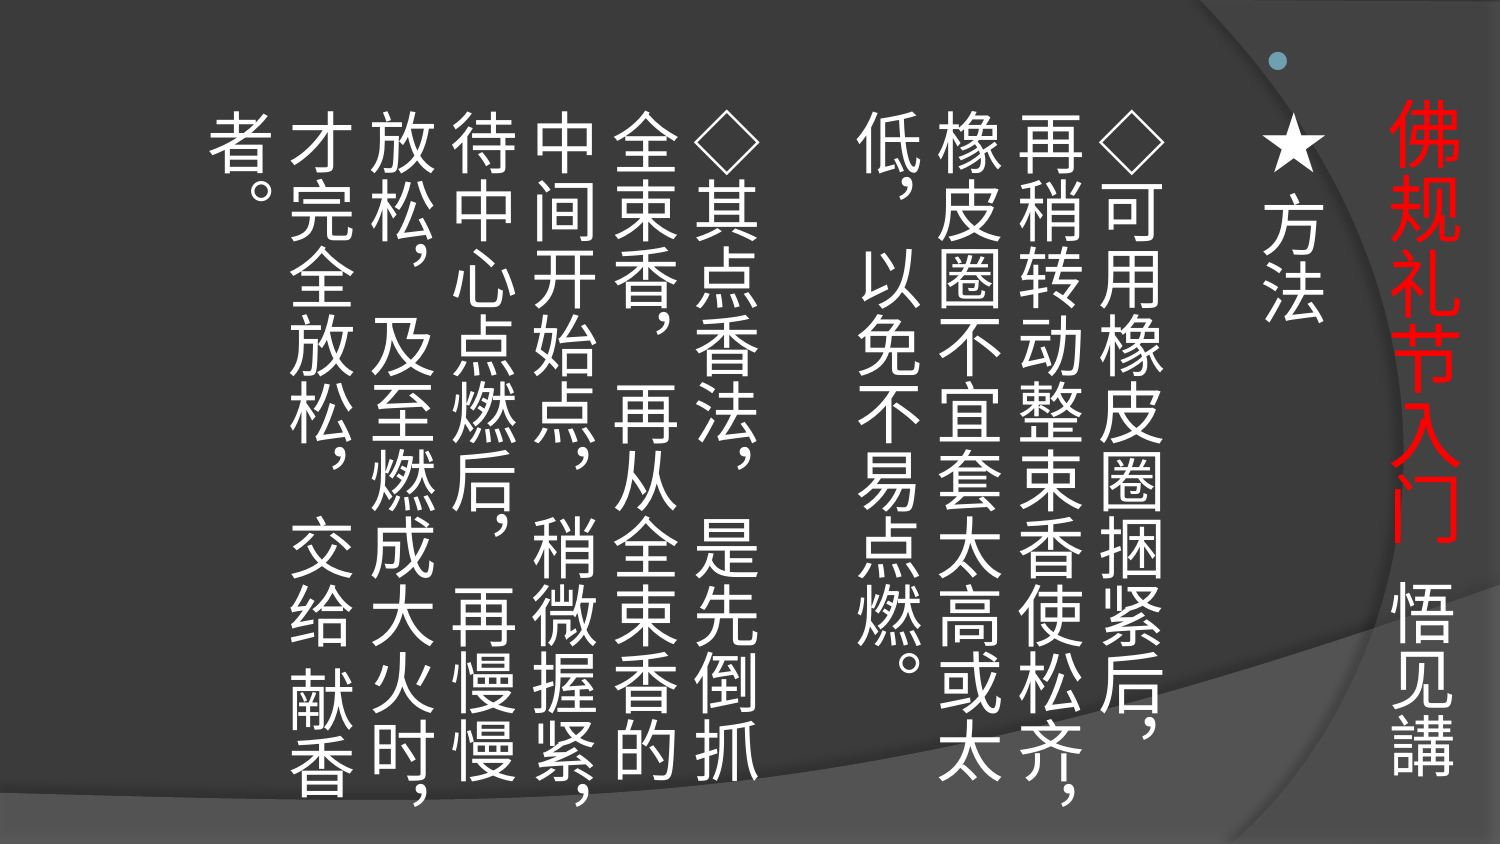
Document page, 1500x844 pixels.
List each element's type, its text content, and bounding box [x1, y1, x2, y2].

title 佛规礼节入门 悟见講 [1364, 21, 1483, 820]
list ★方法 ◇可用橡皮圈捆紧后，再稍转动整束香使松齐，橡皮圈不宜套太高或太低，以免不易点燃。 ◇其点香法，是先倒抓全束香，再从全束香的中间开始点，稍微握紧，待中心点燃后，再慢慢放松，及至燃成大火时，才完全放松，交给 献香者。 [29, 27, 1365, 820]
